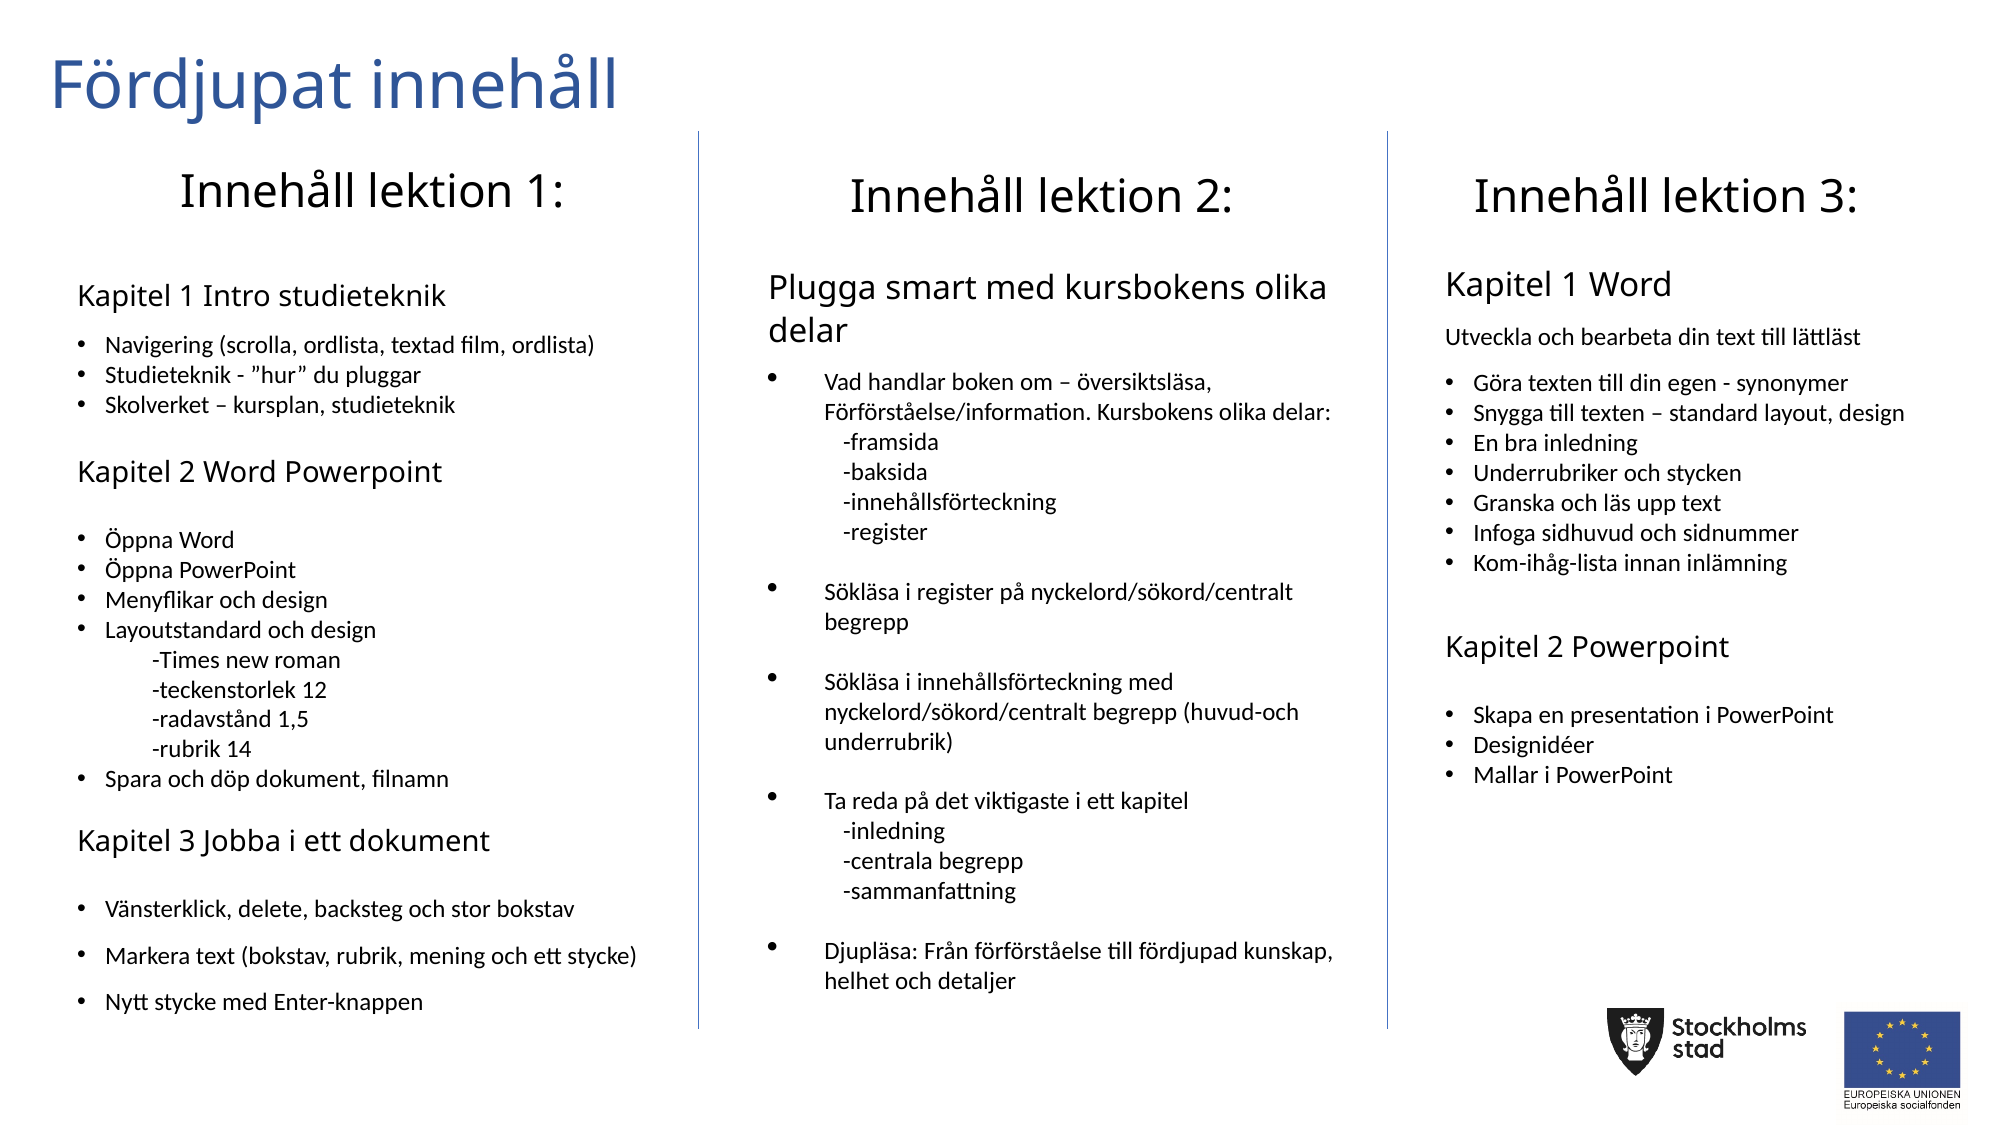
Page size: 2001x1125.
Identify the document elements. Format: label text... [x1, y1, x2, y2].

text_box Kapitel 1 Word Utveckla och bearbeta din text till lättläst Göra texten till din egen - synonymer Snygga till texten – standard layout, design En bra inledning Underrubriker och stycken Granska och läs upp text Infoga sidhuvud och sidnummer Kom-ihåg-lista innan inlämning Kapitel 2 Powerpoint Skapa en presentation i PowerPoint Designidéer Mallar i PowerPoint [1430, 256, 2000, 796]
text_box Innehåll lektion 3: [1459, 159, 1968, 274]
text_box Fördjupat innehåll [34, 34, 1035, 130]
picture [1607, 1008, 1806, 1077]
text_box Innehåll lektion 1: [165, 154, 674, 270]
picture [1836, 1002, 1968, 1125]
text_box Innehåll lektion 2: [835, 159, 1344, 274]
text_box Plugga smart med kursbokens olika delar Vad handlar boken om – översiktsläsa, Förförståelse/information. Kursbokens olika delar: -framsida -baksida -innehållsförteckning -register Sökläsa i register på nyckelord/sökord/centralt begrepp Sökläsa i innehållsförteckning med nyckelord/sökord/centralt begrepp (huvud-och underrubrik) Ta reda på det viktigaste i ett kapitel -inledning -centrala begrepp -sammanfattning Djupläsa: Från förförståelse till fördjupad kunskap, helhet och detaljer [753, 256, 1380, 1002]
text_box Kapitel 1 Intro studieteknik Navigering (scrolla, ordlista, textad film, ordlista) Studieteknik - ”hur” du pluggar Skolverket – kursplan, studieteknik Kapitel 2 Word Powerpoint Öppna Word Öppna PowerPoint Menyflikar och design Layoutstandard och design -Times new roman -teckenstorlek 12 -radavstånd 1,5 -rubrik 14 Spara och döp dokument, filnamn Kapitel 3 Jobba i ett dokument Vänsterklick, delete, backsteg och stor bokstav Markera text (bokstav, rubrik, mening och ett stycke) Nytt stycke med Enter-knappen [62, 269, 698, 1024]
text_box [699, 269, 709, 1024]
